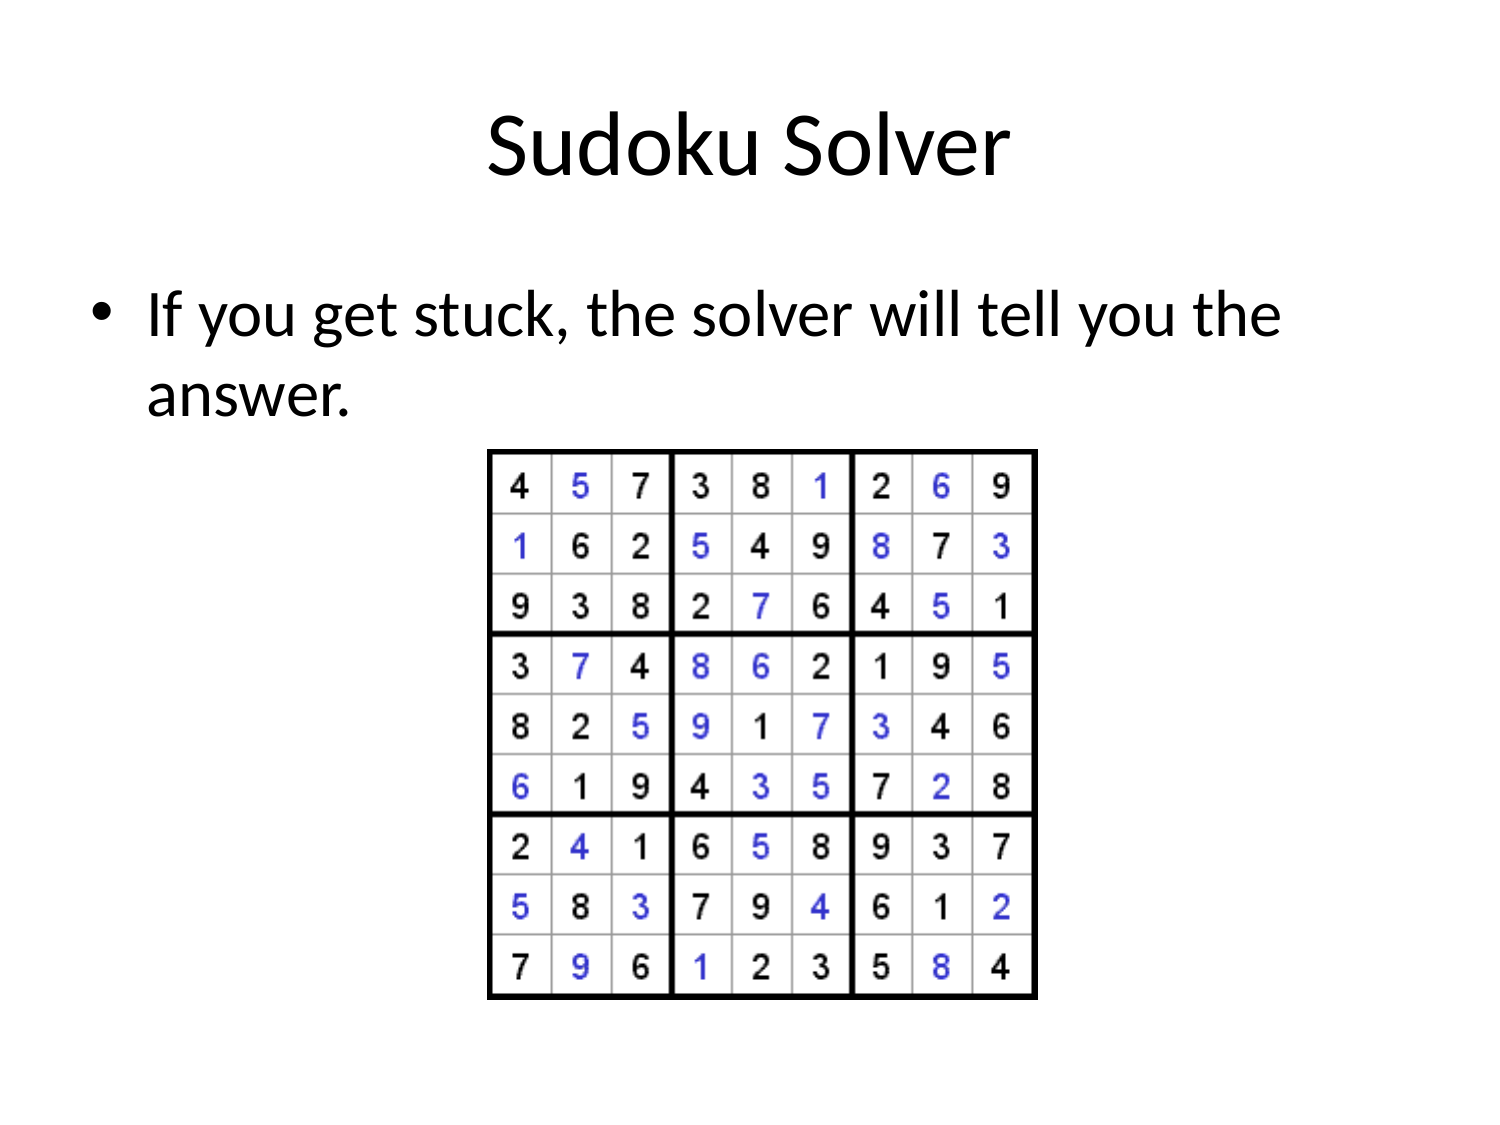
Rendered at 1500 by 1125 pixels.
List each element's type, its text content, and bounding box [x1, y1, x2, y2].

list If you get stuck, the solver will tell you the answer. [75, 262, 1425, 1005]
picture [487, 449, 1038, 1001]
title Sudoku Solver [75, 45, 1425, 233]
